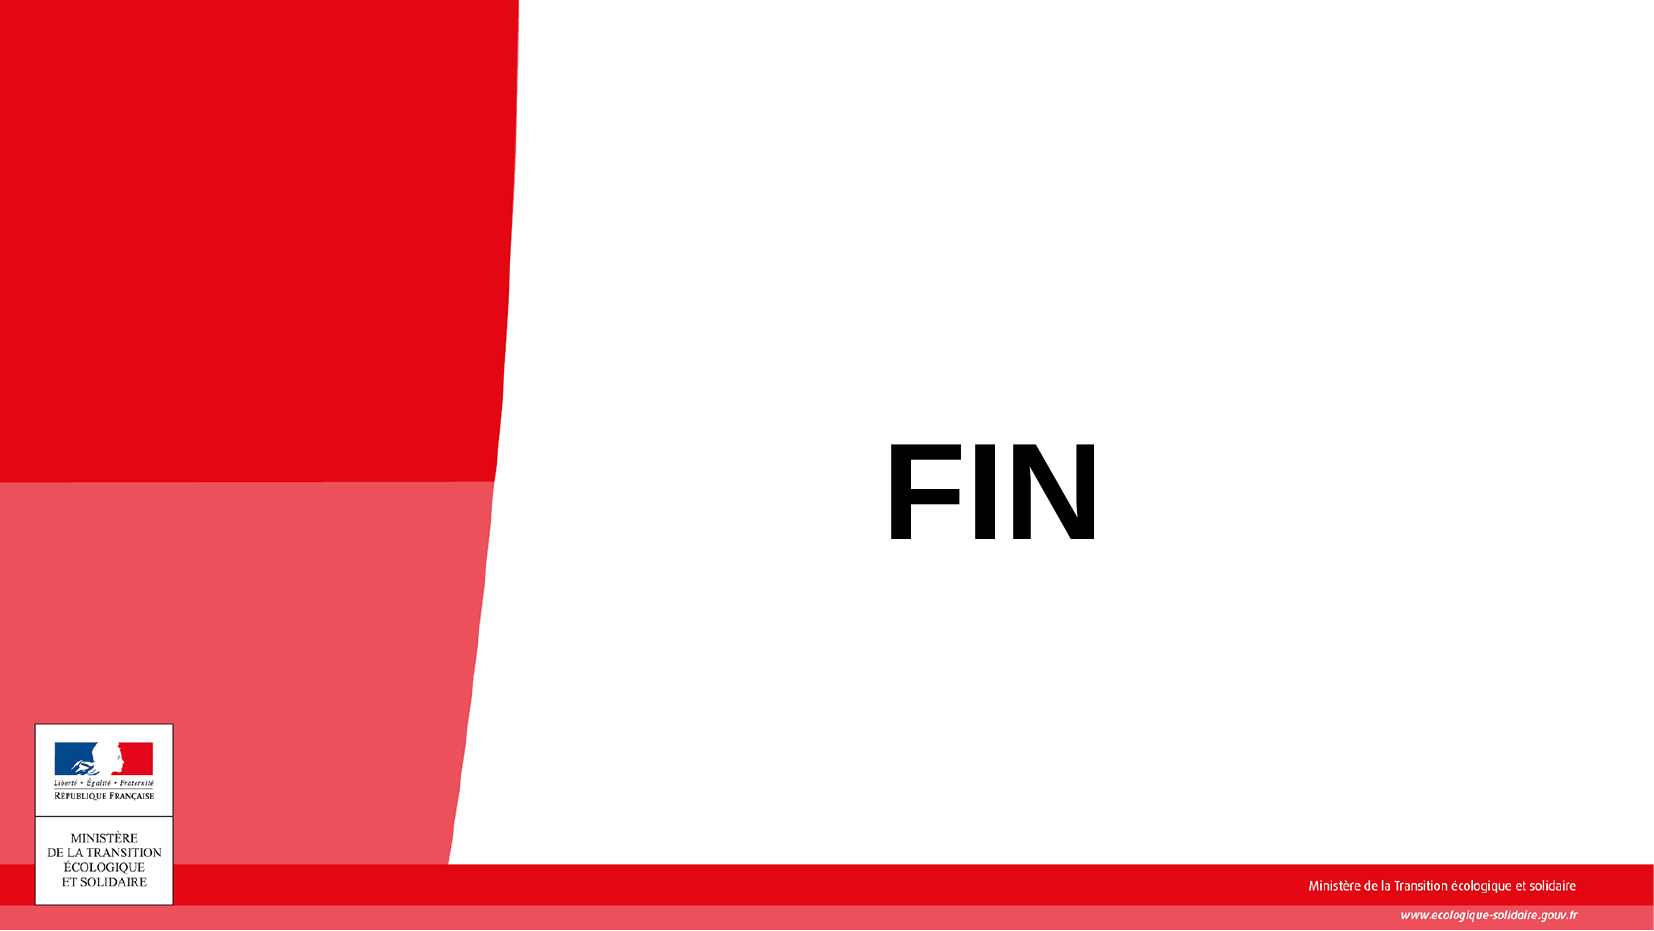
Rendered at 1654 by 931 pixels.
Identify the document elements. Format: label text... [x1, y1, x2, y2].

text_box FIN [867, 394, 1208, 575]
picture [0, 0, 1654, 930]
